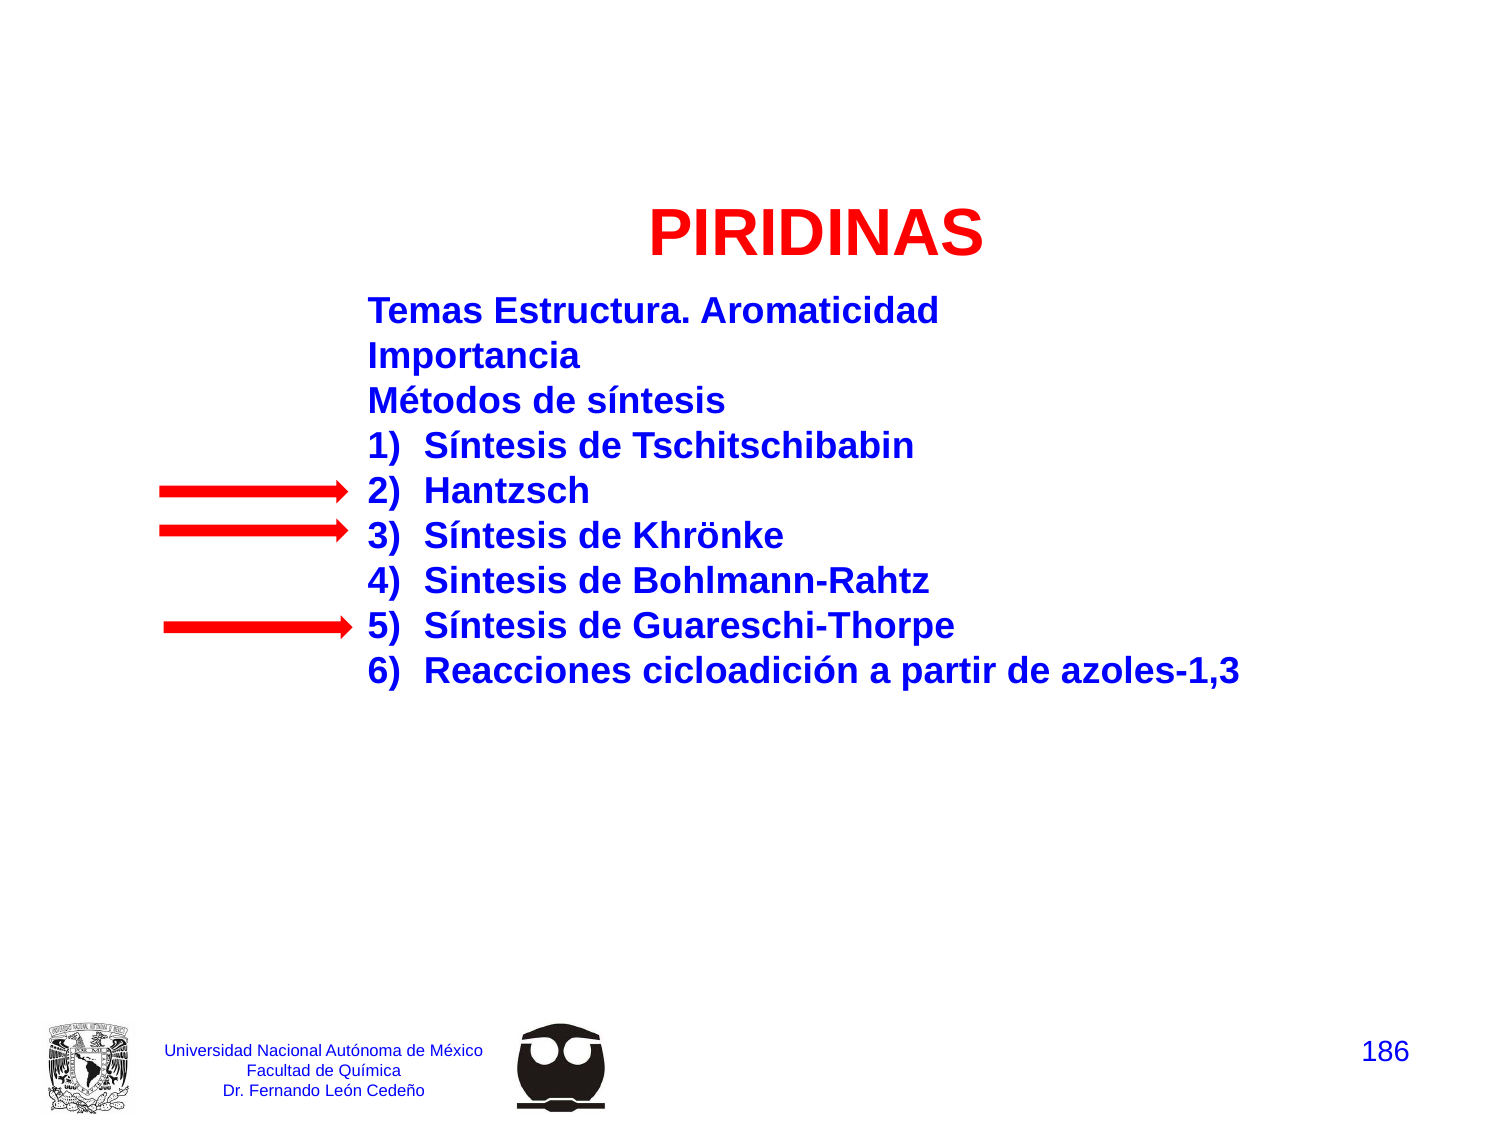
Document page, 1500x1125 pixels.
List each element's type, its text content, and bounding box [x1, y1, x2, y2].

text_box [157, 516, 351, 545]
text_box PIRIDINAS [633, 181, 1001, 277]
picture [41, 1020, 136, 1115]
slide_number 186 [1074, 1024, 1426, 1103]
text_box [161, 613, 355, 642]
text_box [157, 477, 351, 506]
text_box Temas Estructura. Aromaticidad Importancia Métodos de síntesis Síntesis de Tschitschibabin Hantzsch Síntesis de Khrönke Sintesis de Bohlmann-Rahtz Síntesis de Guareschi-Thorpe Reacciones cicloadición a partir de azoles-1,3 [352, 278, 1256, 969]
picture [515, 1022, 606, 1113]
